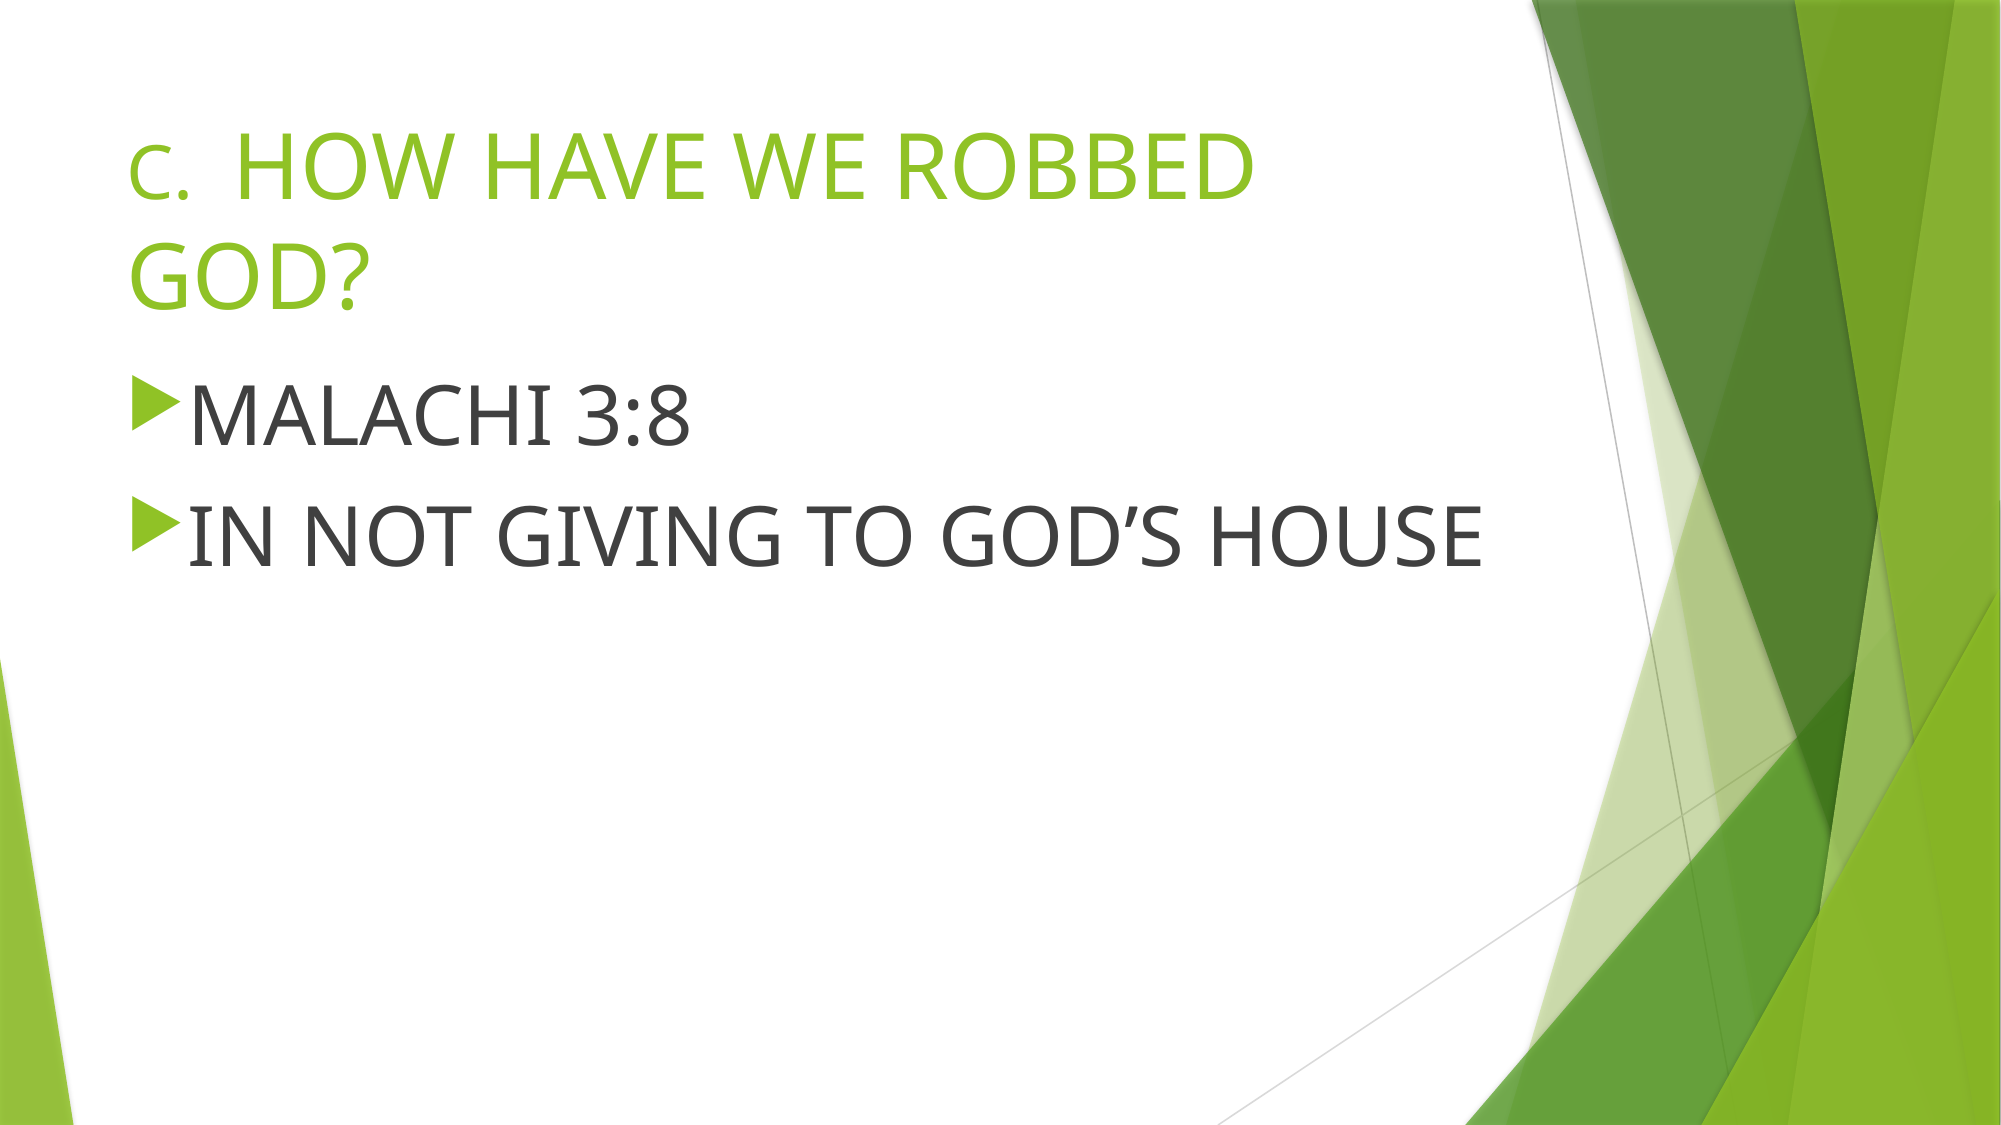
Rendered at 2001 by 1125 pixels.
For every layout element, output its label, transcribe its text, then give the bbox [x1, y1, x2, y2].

title C. HOW HAVE WE ROBBED GOD? [111, 99, 1522, 317]
list MALACHI 3:8 IN NOT GIVING TO GOD’S HOUSE [111, 354, 1522, 992]
